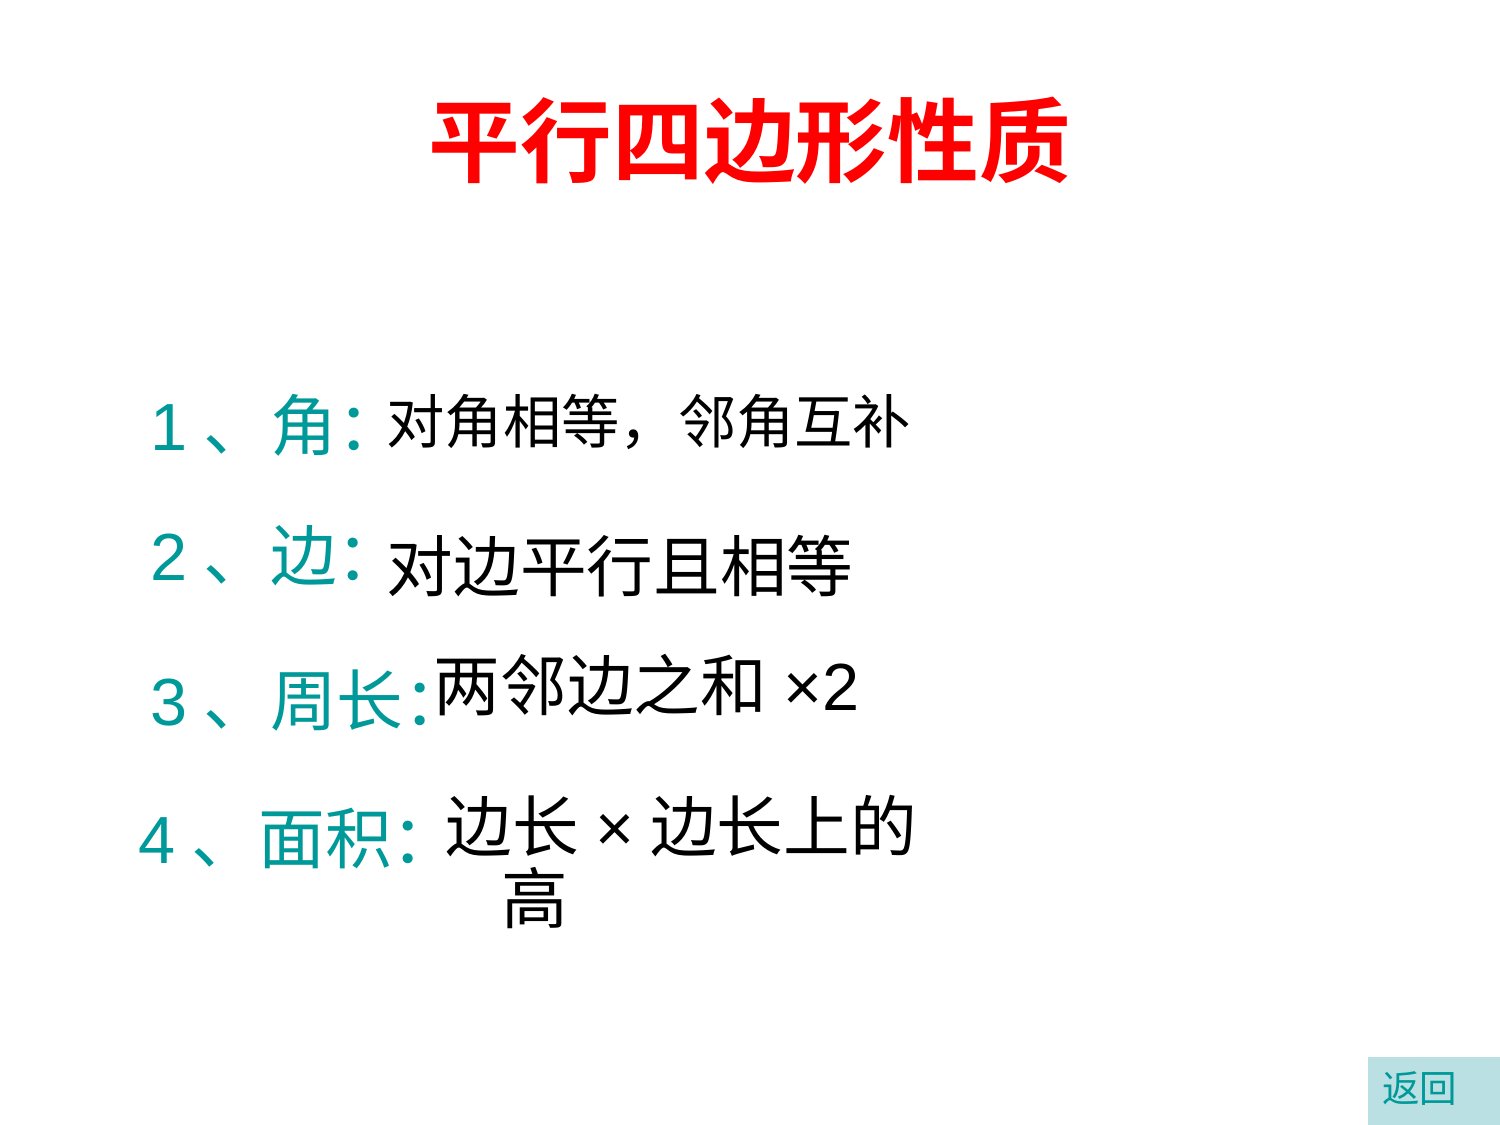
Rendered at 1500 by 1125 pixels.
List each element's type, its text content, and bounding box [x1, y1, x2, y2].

text_box 边长×边长上的高 [430, 786, 998, 882]
title 平行四边形性质 [74, 44, 1426, 233]
text_box 两邻边之和×2 [418, 645, 975, 772]
text_box 3、周长： [135, 660, 632, 787]
slide_number [1074, 1024, 1426, 1103]
text_box 对角相等，邻角互补 [372, 385, 985, 480]
text_box 返回 [1367, 1057, 1500, 1125]
text_box 对边平行且相等 [371, 527, 1134, 622]
text_box 4、面积： [123, 798, 420, 894]
list 1、角： [135, 385, 361, 481]
text_box 2、边： [135, 515, 372, 610]
